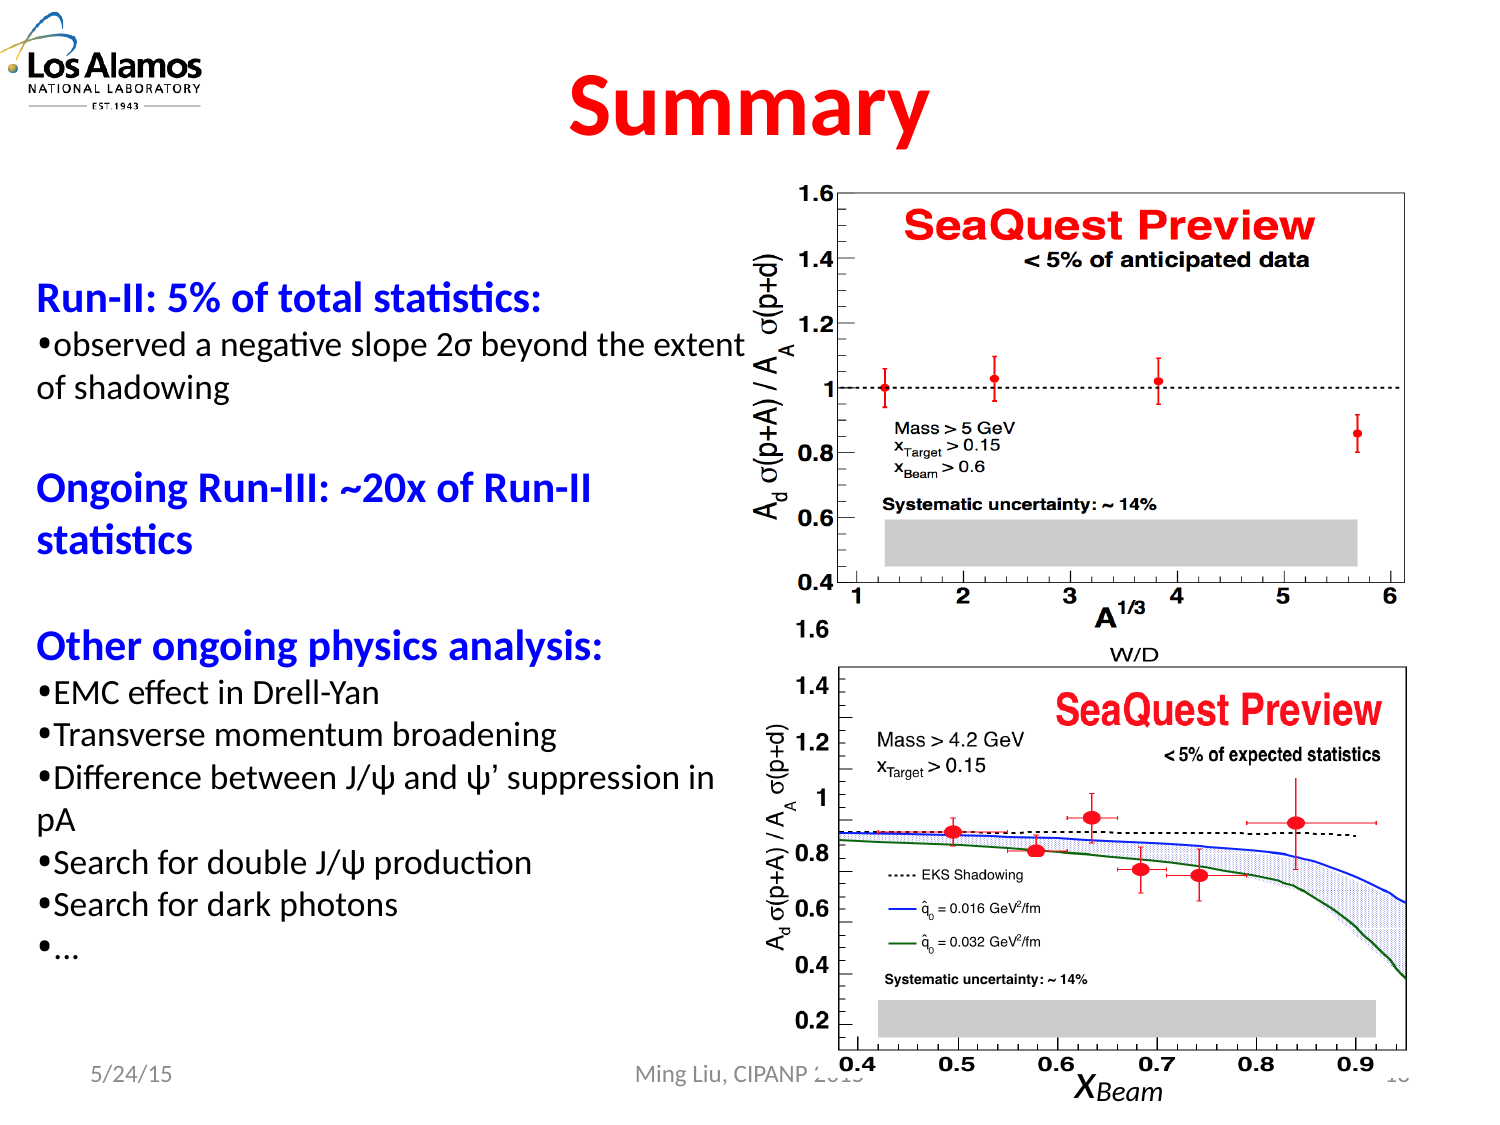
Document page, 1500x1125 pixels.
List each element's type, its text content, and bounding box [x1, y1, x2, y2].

text_box xBeam [1074, 1103, 1164, 1109]
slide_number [75, 1042, 425, 1103]
title Summary [75, 4, 1425, 193]
picture [731, 144, 1440, 1079]
footer Ming Liu, CIPANP 2015 [512, 1042, 988, 1103]
slide_number 13 [1074, 1042, 1425, 1103]
picture [0, 0, 212, 134]
text_box Run-II: 5% of total statistics: observed a negative slope 2σ beyond the extent of shadowing Ongoing Run-III: ~20x of Run-II statistics Other ongoing physics analysis: EMC effect in Drell-Yan Transverse momentum broadening Difference between J/ψ and ψ’ suppression in pA Search for double J/ψ production Search for dark photons ... [36, 210, 747, 1024]
